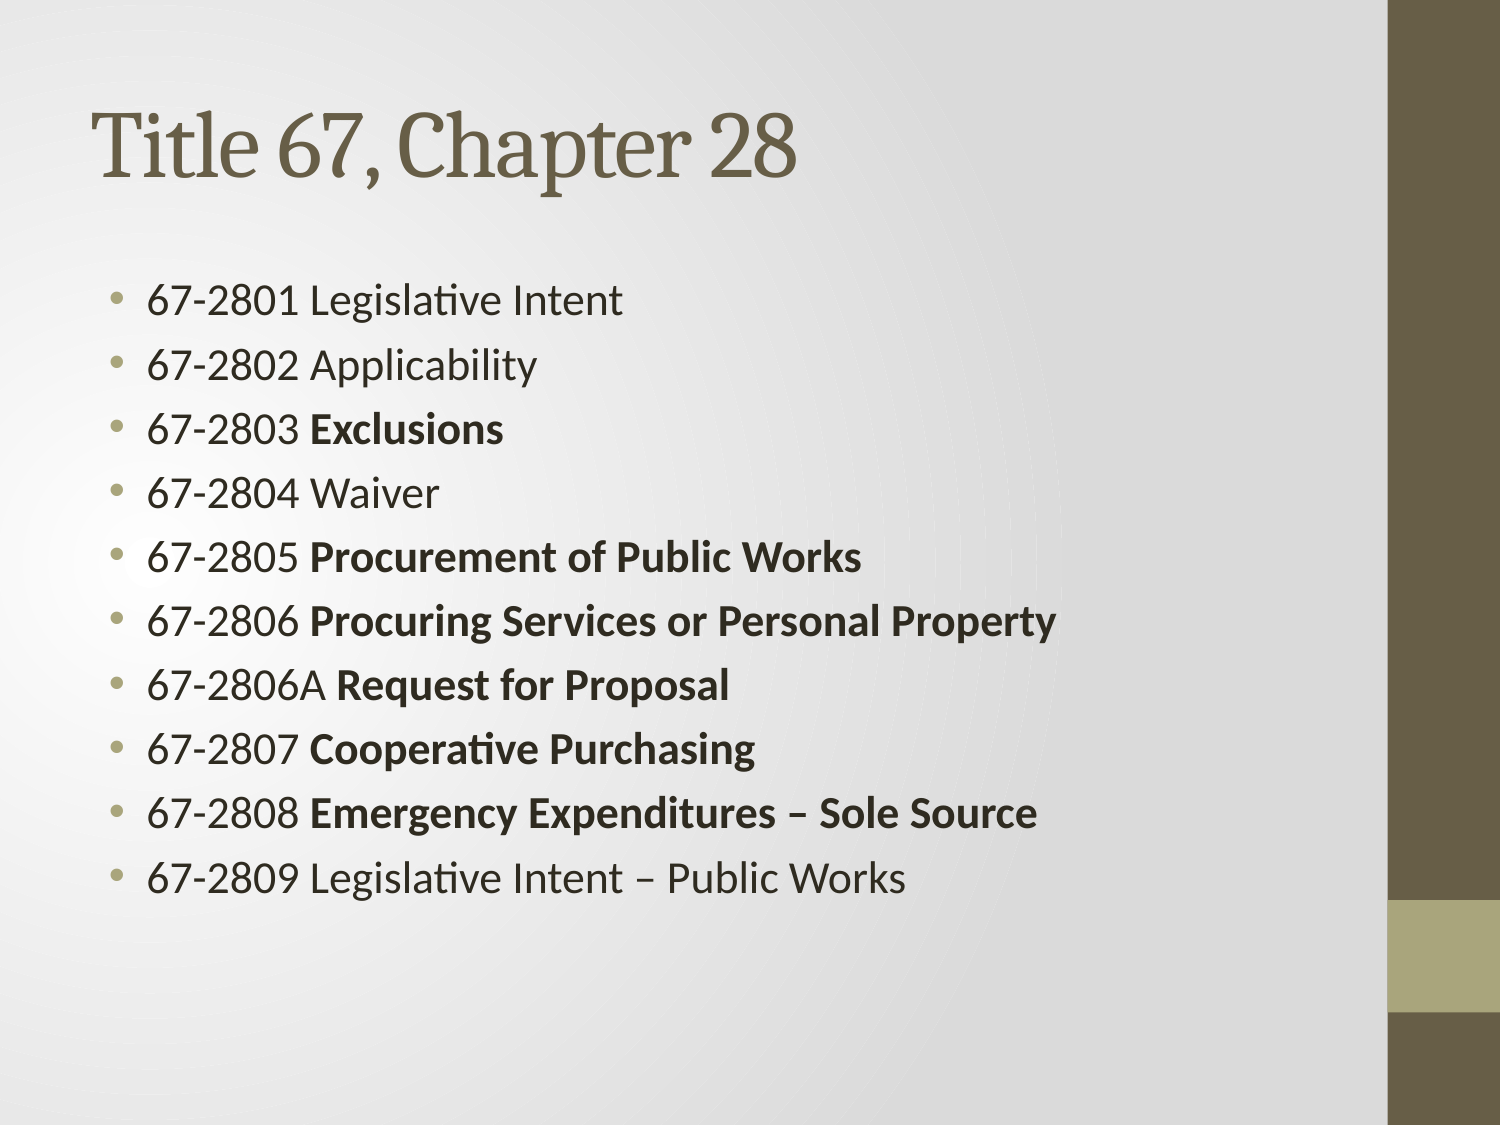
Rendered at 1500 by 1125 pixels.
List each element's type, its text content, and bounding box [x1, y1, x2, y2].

title Title 67, Chapter 28 [75, 45, 1325, 233]
list 67-2801 Legislative Intent 67-2802 Applicability 67-2803 Exclusions 67-2804 Waiver 67-2805 Procurement of Public Works 67-2806 Procuring Services or Personal Property 67-2806A Request for Proposal 67-2807 Cooperative Purchasing 67-2808 Emergency Expenditures – Sole Source 67-2809 Legislative Intent – Public Works [75, 262, 1325, 1050]
